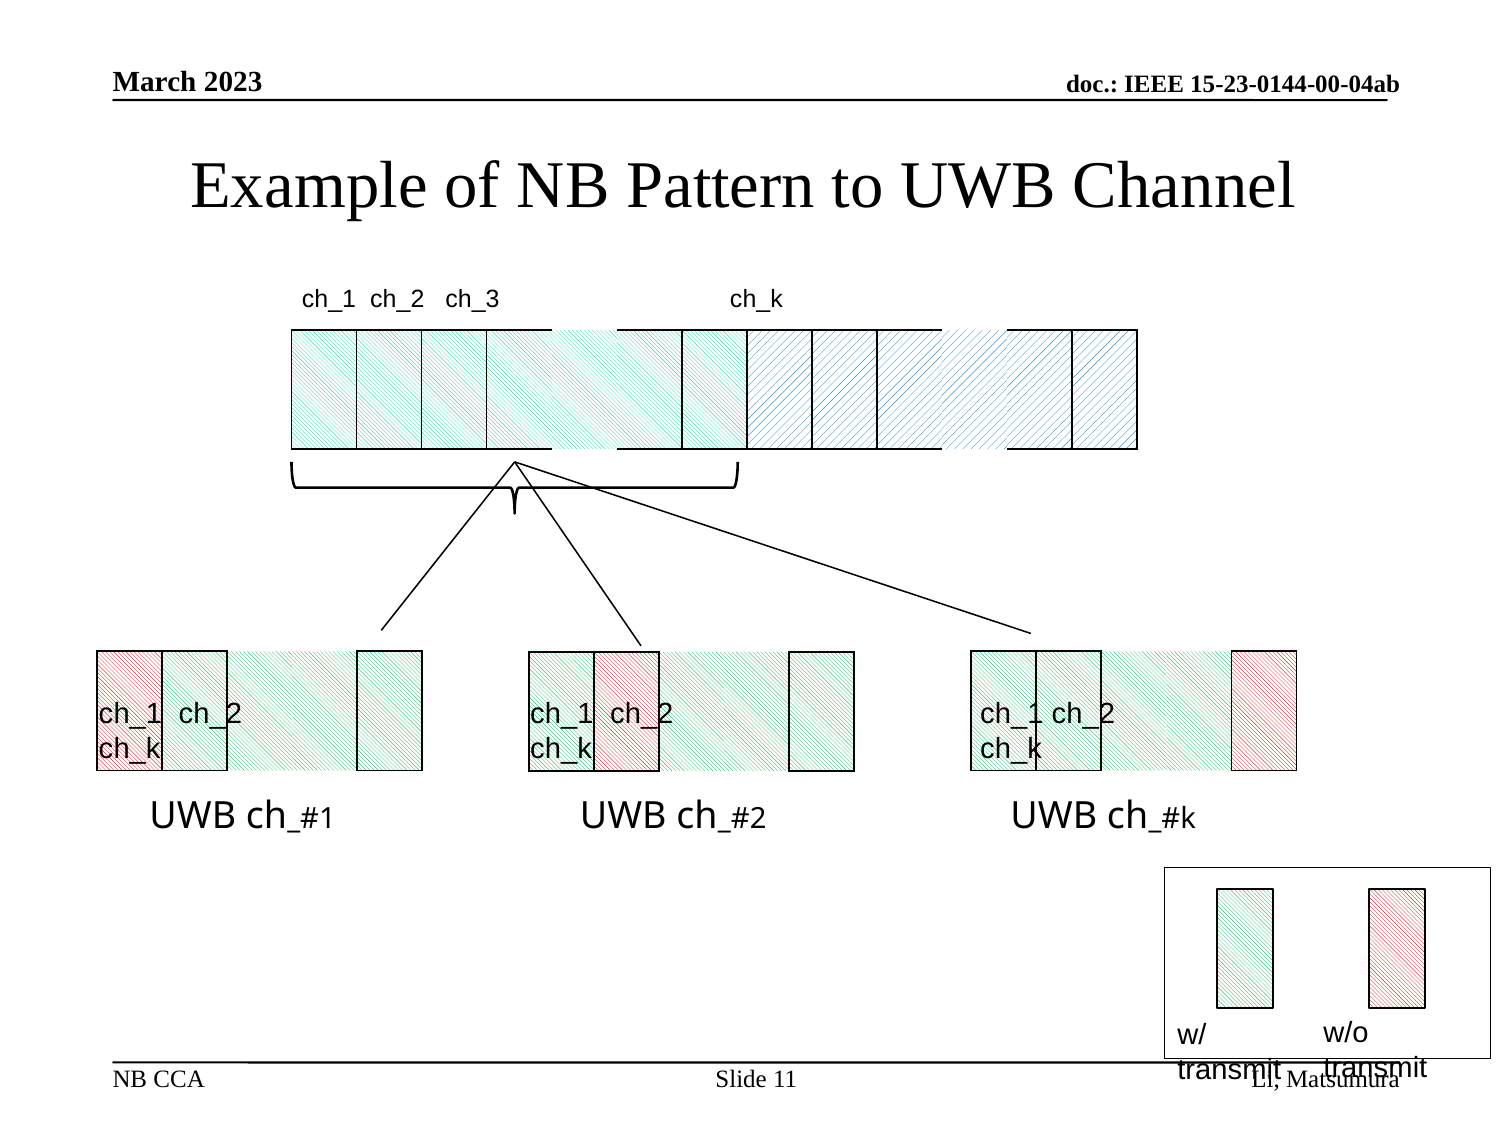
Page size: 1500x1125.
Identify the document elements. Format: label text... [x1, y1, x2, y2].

table_header [530, 653, 593, 686]
table_header [1073, 331, 1136, 448]
table_header [660, 652, 724, 686]
table_header [422, 331, 486, 448]
table_header [487, 331, 552, 448]
table_header [163, 652, 226, 687]
table_header [1007, 331, 1071, 448]
text_box ch_1 ch_2 ch_k [84, 687, 444, 773]
table_header [683, 331, 746, 448]
table_header [358, 652, 421, 687]
table_header [357, 331, 421, 448]
table_header [813, 331, 876, 448]
text_box ch_1 ch_2 ch_k [515, 686, 875, 772]
text_box ch_1 ch_2 ch_k [965, 686, 1325, 772]
table_header [292, 651, 356, 687]
table_header [552, 330, 617, 449]
table_header [1102, 651, 1166, 686]
text_box [291, 461, 738, 513]
table_header [1232, 652, 1296, 686]
table_header [228, 651, 292, 687]
table_header [617, 331, 681, 448]
table_header [1166, 651, 1231, 686]
table_header [595, 653, 658, 686]
slide_number Slide 11 [712, 1062, 800, 1093]
table_header [790, 653, 853, 686]
table_header [878, 331, 942, 448]
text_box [514, 634, 642, 646]
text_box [1162, 867, 1491, 1059]
text_box ch_1 ch_2 ch_3 ch_k [287, 275, 1163, 320]
table_header [972, 652, 1035, 686]
table_header [724, 652, 788, 686]
text_box UWB ch_#1 UWB ch_#2 UWB ch_#k [134, 783, 1353, 844]
table_header [748, 331, 811, 448]
title Example of NB Pattern to UWB Channel [75, 137, 1413, 225]
table_header [98, 652, 161, 687]
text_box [514, 513, 1031, 634]
table_header [942, 330, 1007, 449]
table_header [292, 331, 356, 448]
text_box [381, 513, 514, 631]
table_header [1037, 652, 1100, 686]
